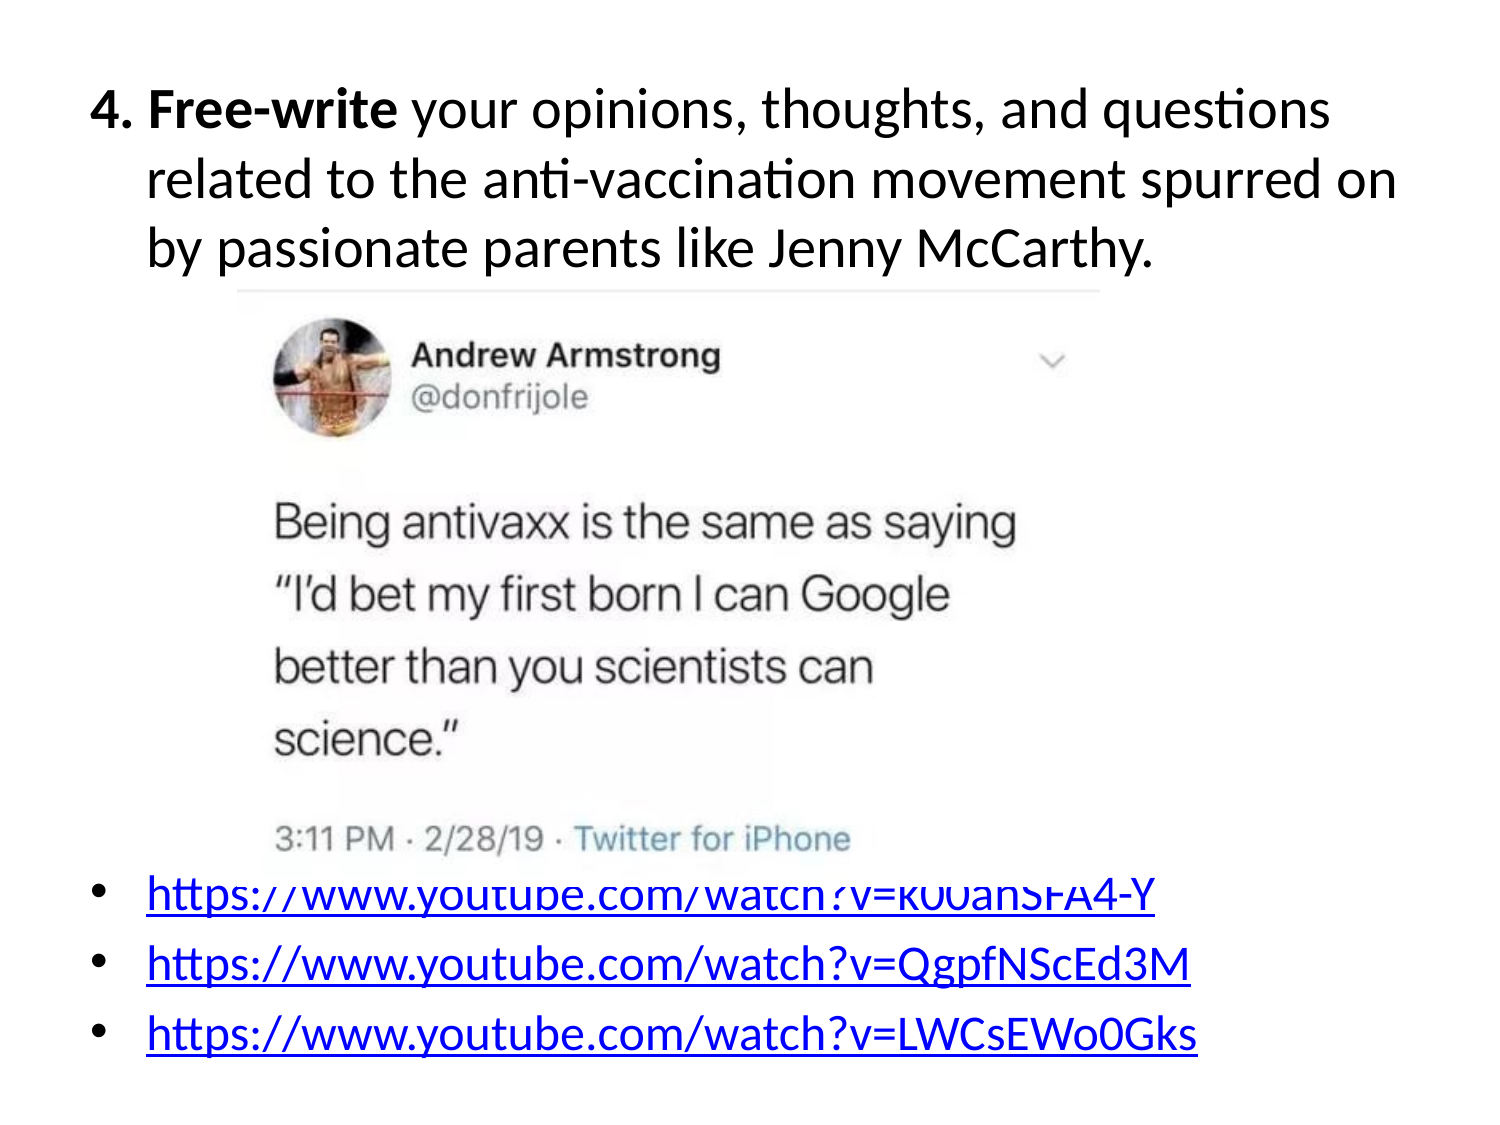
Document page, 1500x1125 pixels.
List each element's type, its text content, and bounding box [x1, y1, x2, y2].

list 4. Free-write your opinions, thoughts, and questions related to the anti-vaccination movement spurred on by passionate parents like Jenny McCarthy. https://www.youtube.com/watch?v=k00anSFA4-Y https://www.youtube.com/watch?v=QgpfNScEd3M https://www.youtube.com/watch?v=LWCsEWo0Gks [75, 62, 1425, 1113]
picture [237, 288, 1101, 887]
